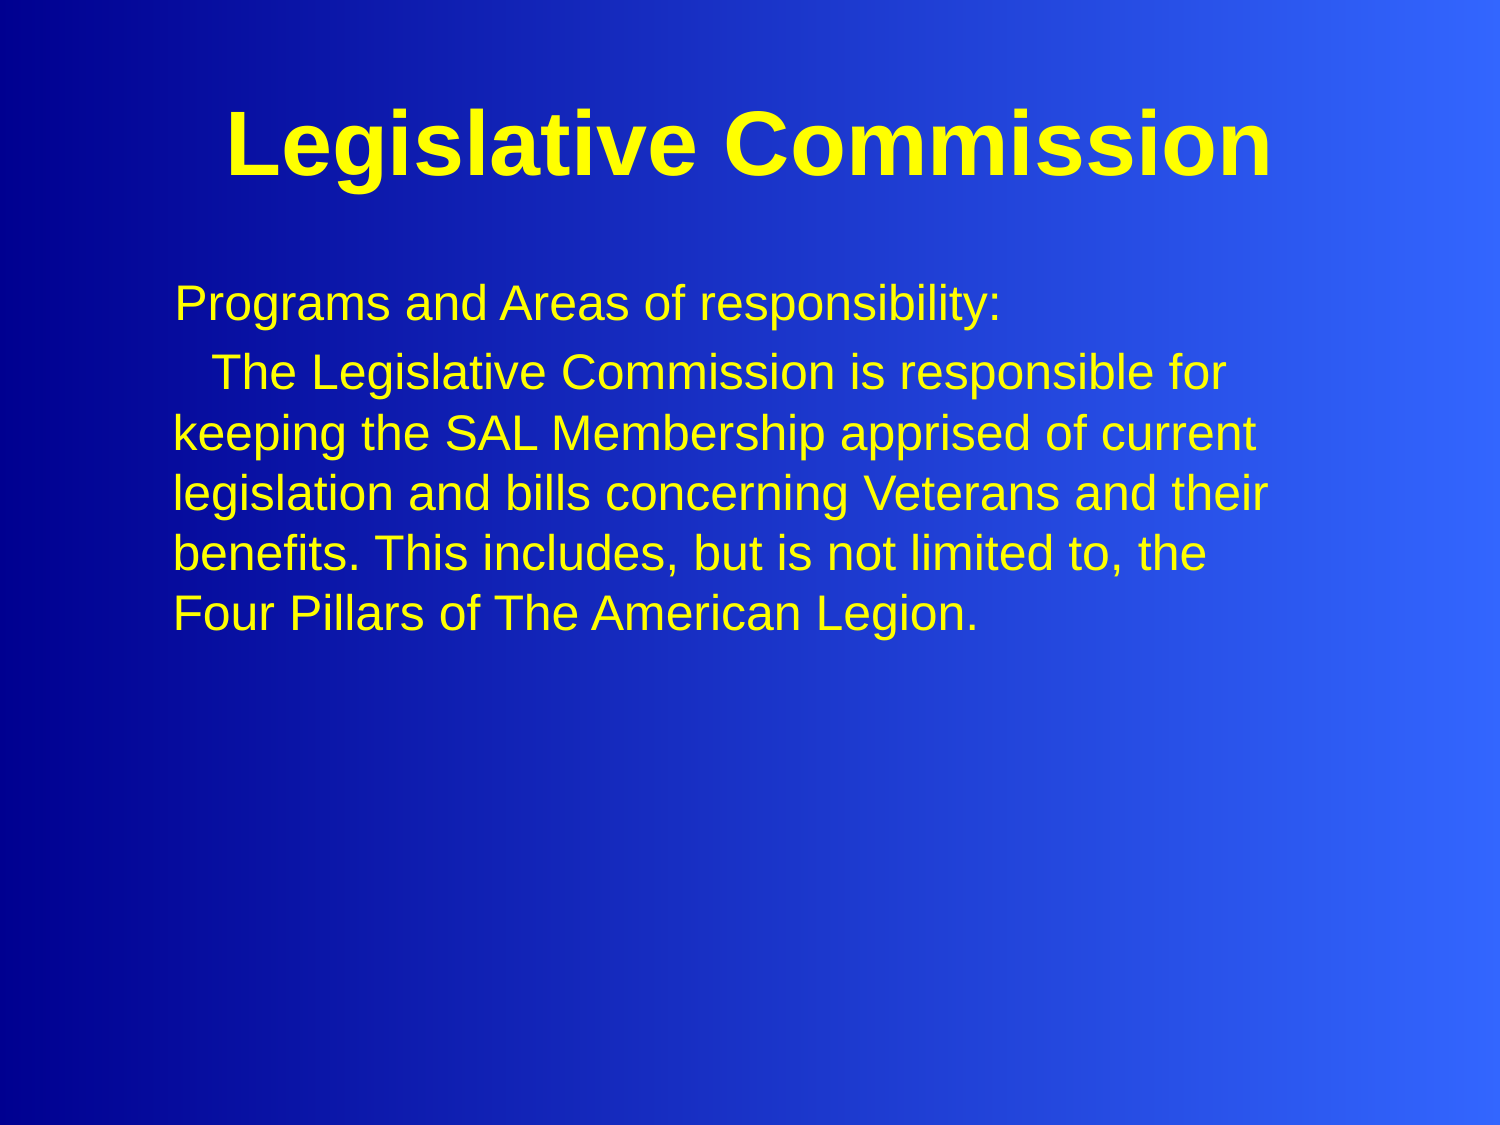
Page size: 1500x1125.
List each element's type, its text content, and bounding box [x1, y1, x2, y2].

title Legislative Commission [75, 45, 1425, 233]
list Programs and Areas of responsibility: The Legislative Commission is responsible for keeping the SAL Membership apprised of current legislation and bills concerning Veterans and their benefits. This includes, but is not limited to, the Four Pillars of The American Legion. [157, 262, 1313, 1005]
